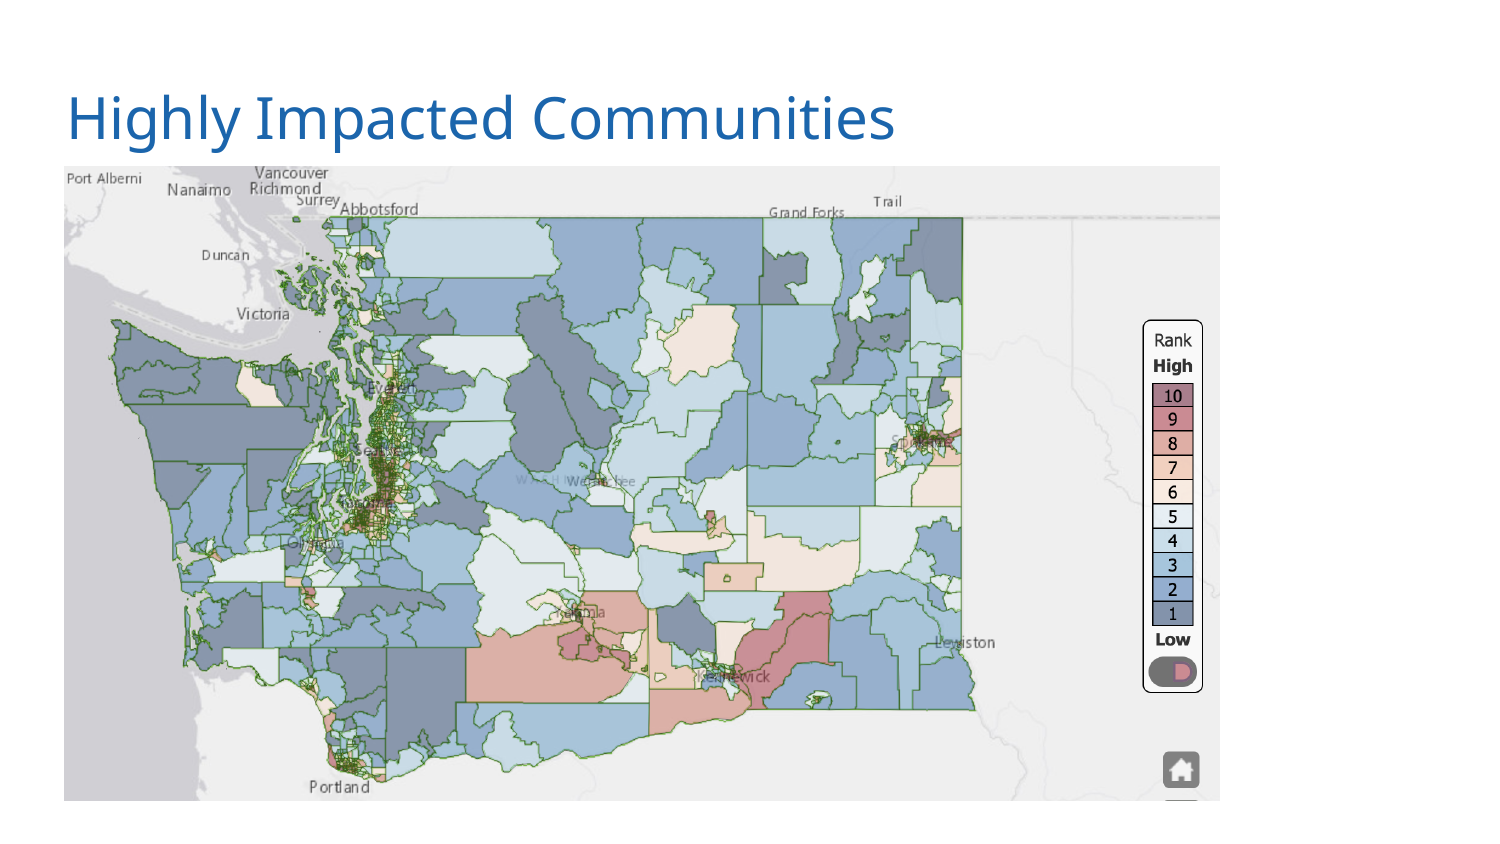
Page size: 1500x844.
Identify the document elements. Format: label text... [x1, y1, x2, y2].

picture [63, 166, 1220, 801]
title Highly Impacted Communities [51, 66, 1422, 161]
